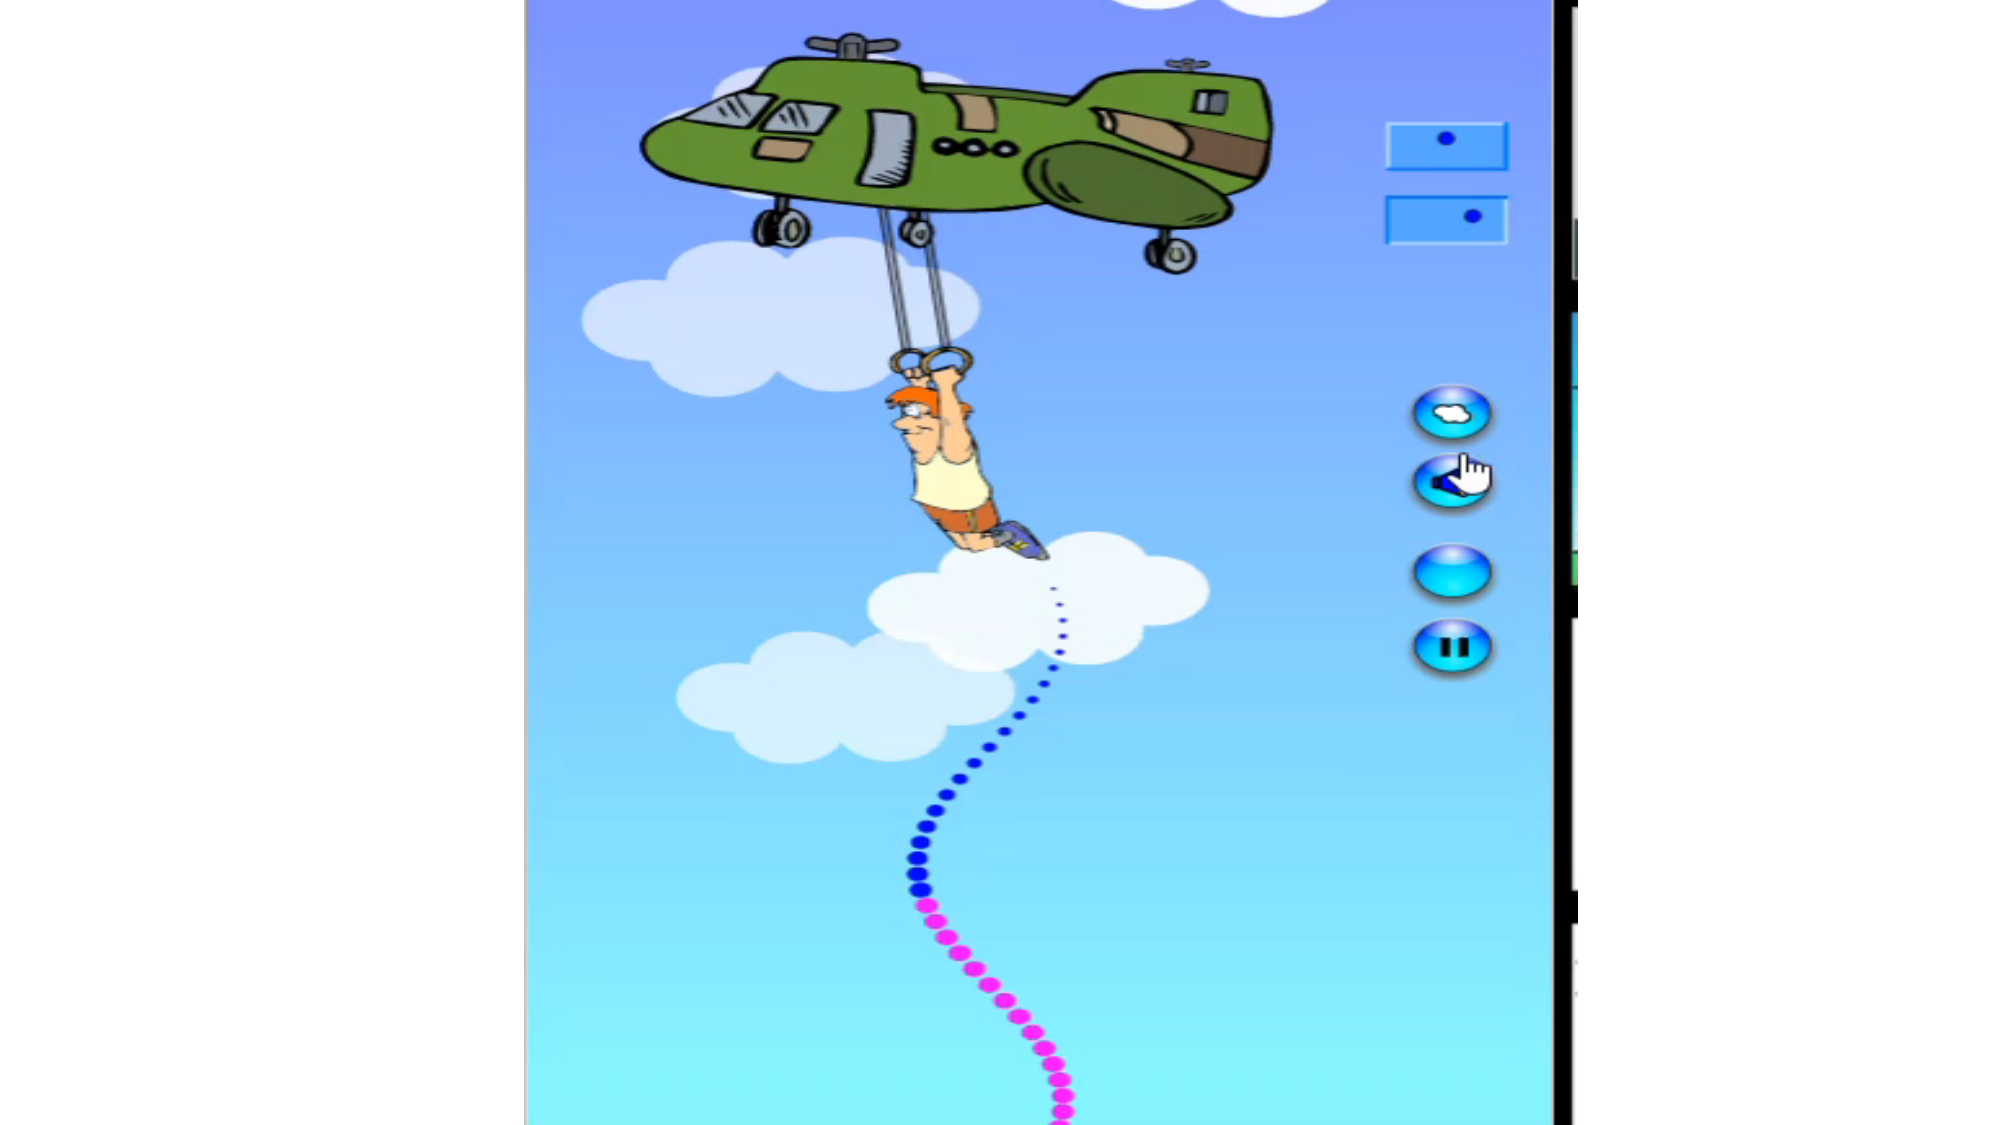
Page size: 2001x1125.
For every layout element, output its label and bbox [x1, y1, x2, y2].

list [523, 0, 1579, 1125]
